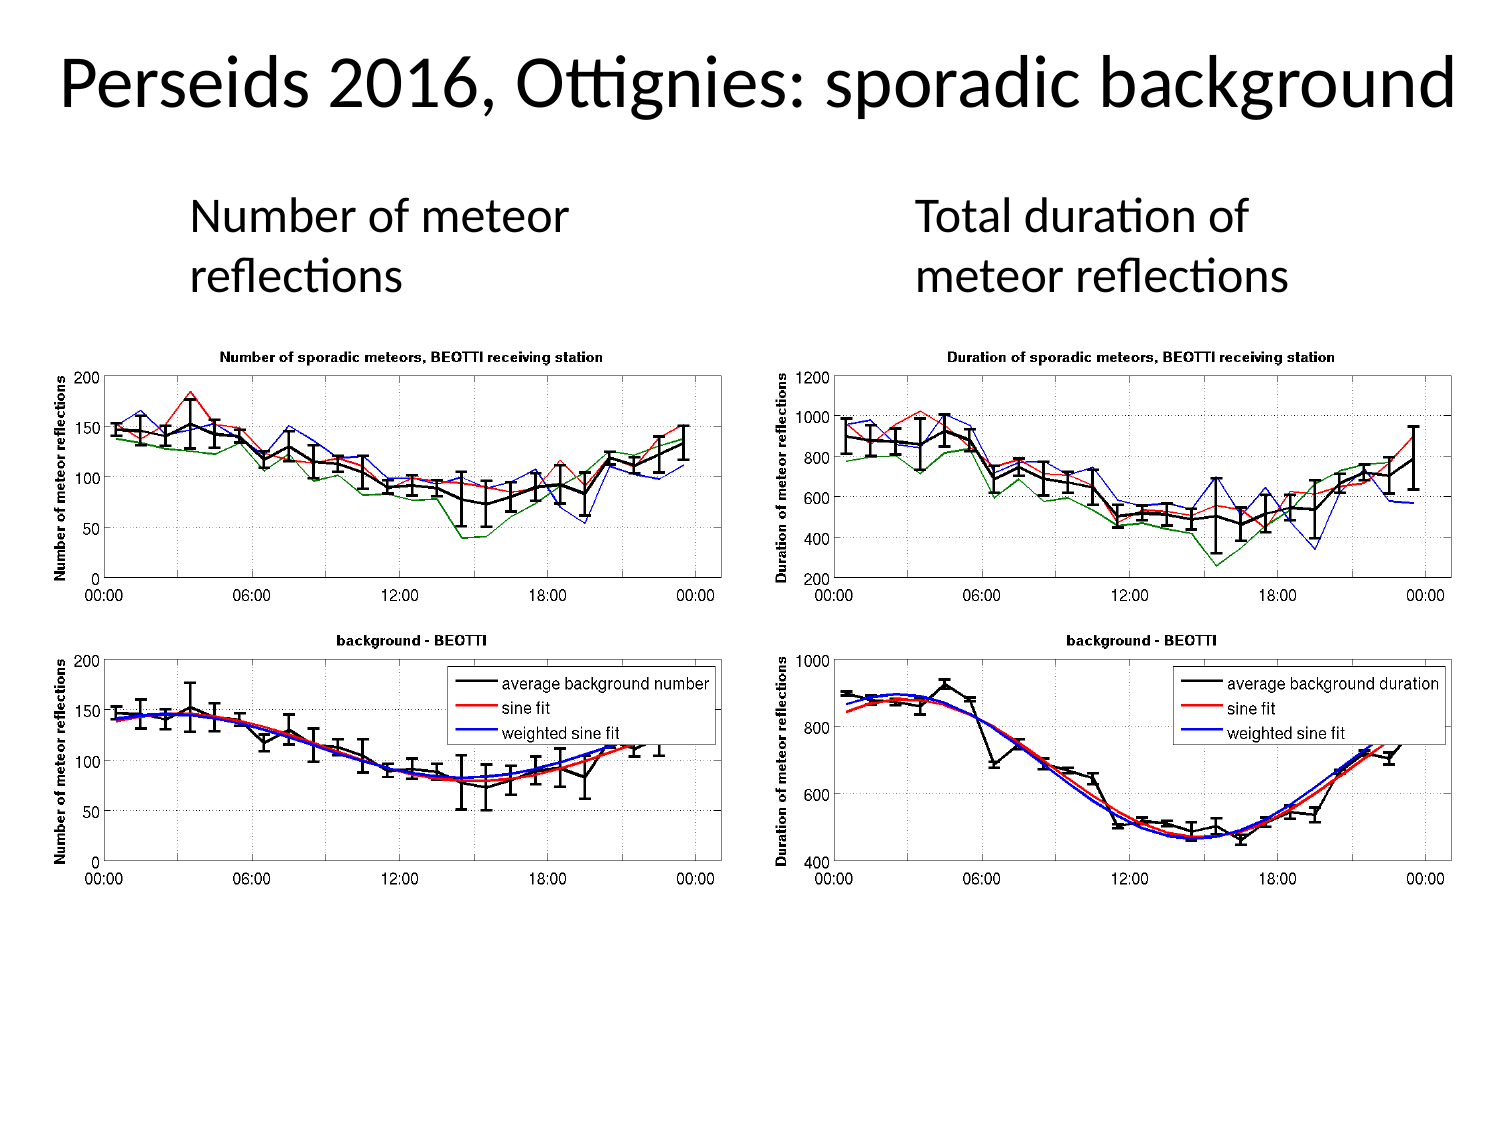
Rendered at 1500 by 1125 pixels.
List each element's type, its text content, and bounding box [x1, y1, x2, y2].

picture [0, 328, 1500, 926]
text_box Perseids 2016, Ottignies: sporadic background [44, 24, 1500, 130]
text_box Number of meteor reflections [174, 174, 613, 310]
text_box Total duration of meteor reflections [899, 174, 1338, 310]
